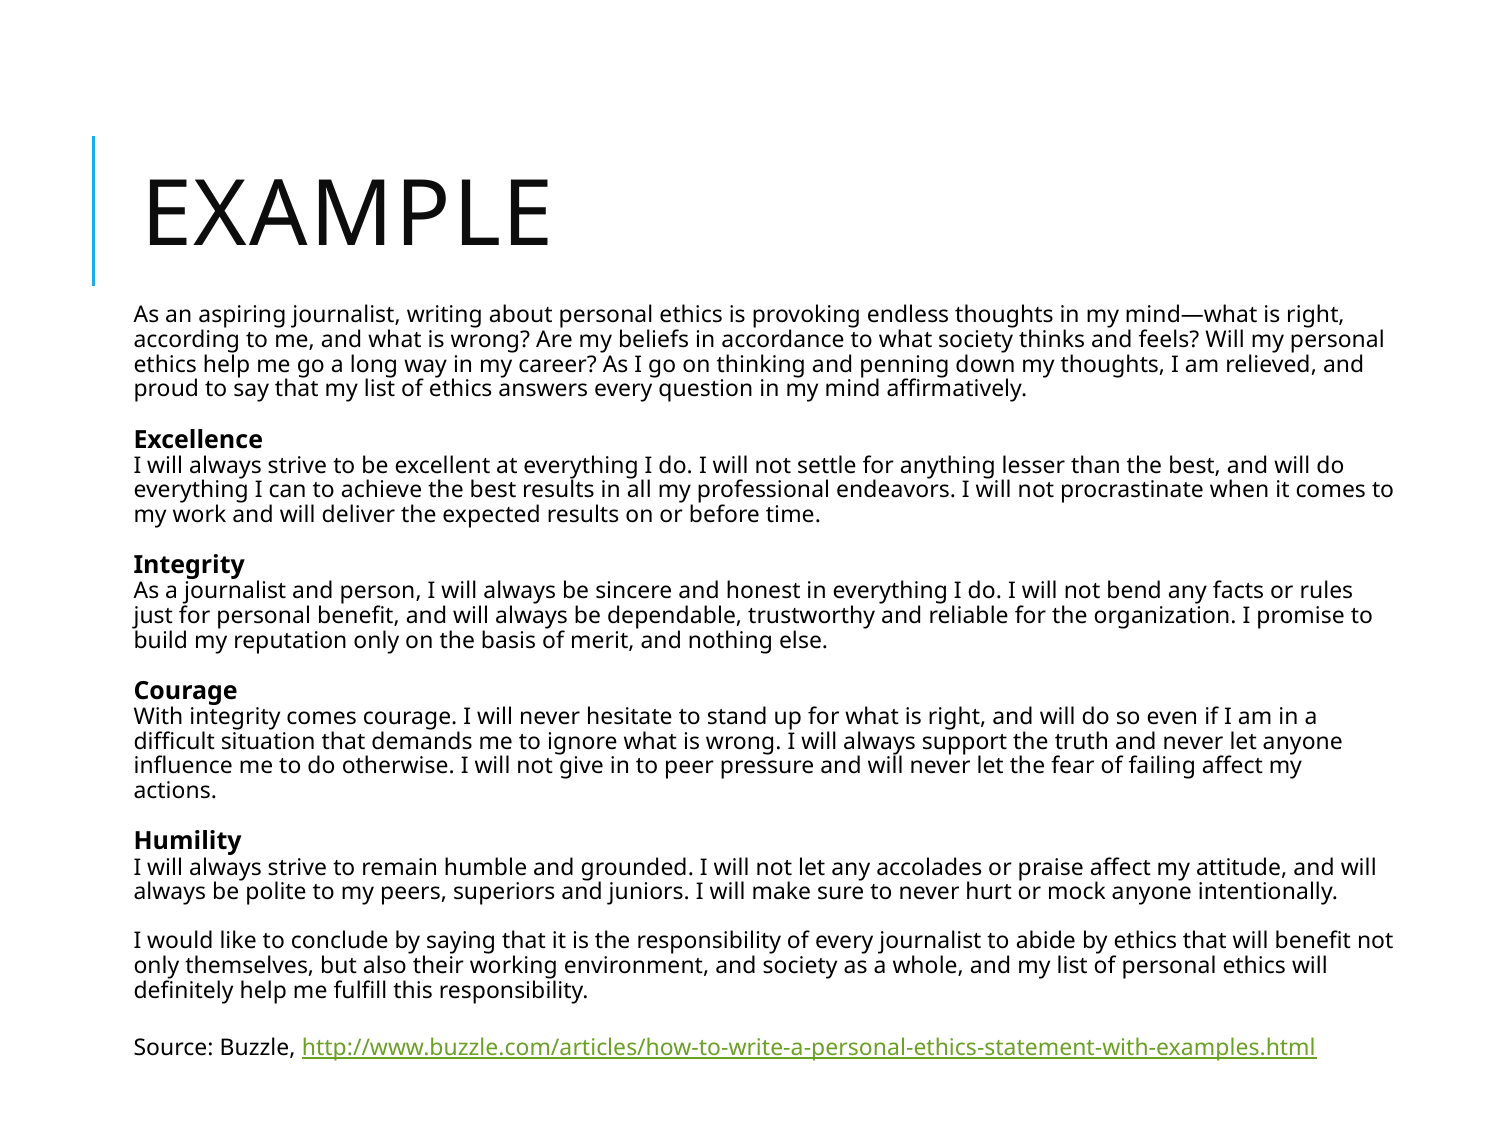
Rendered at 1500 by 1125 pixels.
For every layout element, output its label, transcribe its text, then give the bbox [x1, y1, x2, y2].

list As an aspiring journalist, writing about personal ethics is provoking endless thoughts in my mind―what is right, according to me, and what is wrong? Are my beliefs in accordance to what society thinks and feels? Will my personal ethics help me go a long way in my career? As I go on thinking and penning down my thoughts, I am relieved, and proud to say that my list of ethics answers every question in my mind affirmatively. Excellence I will always strive to be excellent at everything I do. I will not settle for anything lesser than the best, and will do everything I can to achieve the best results in all my professional endeavors. I will not procrastinate when it comes to my work and will deliver the expected results on or before time. Integrity As a journalist and person, I will always be sincere and honest in everything I do. I will not bend any facts or rules just for personal benefit, and will always be dependable, trustworthy and reliable for the organization. I promise to build my reputation only on the basis of merit, and nothing else. Courage With integrity comes courage. I will never hesitate to stand up for what is right, and will do so even if I am in a difficult situation that demands me to ignore what is wrong. I will always support the truth and never let anyone influence me to do otherwise. I will not give in to peer pressure and will never let the fear of failing affect my actions. Humility I will always strive to remain humble and grounded. I will not let any accolades or praise affect my attitude, and will always be polite to my peers, superiors and juniors. I will make sure to never hurt or mock anyone intentionally. I would like to conclude by saying that it is the responsibility of every journalist to abide by ethics that will benefit not only themselves, but also their working environment, and society as a whole, and my list of personal ethics will definitely help me fulfill this responsibility. Source: Buzzle, http://www.buzzle.com/articles/how-to-write-a-personal-ethics-statement-with-examples.html [126, 295, 1406, 1035]
title example [126, 96, 1322, 295]
